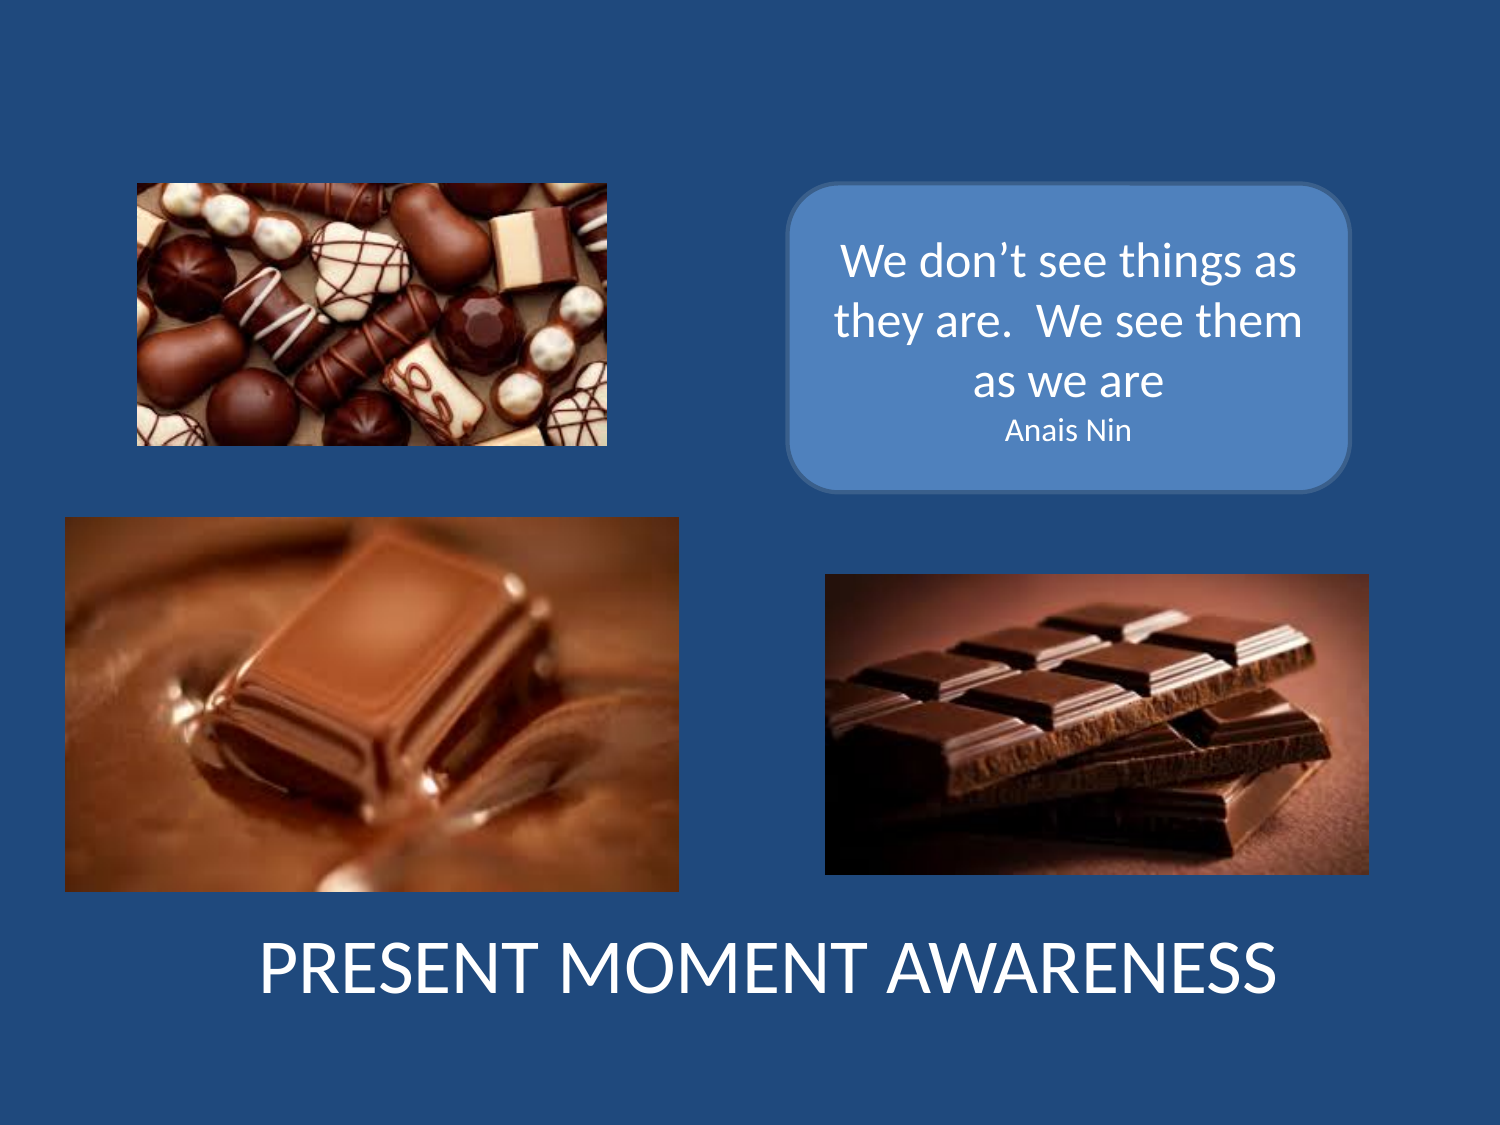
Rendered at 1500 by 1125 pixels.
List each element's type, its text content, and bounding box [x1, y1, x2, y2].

text_box We don’t see things as they are. We see them as we are Anais Nin [785, 181, 1353, 495]
picture [137, 183, 607, 447]
picture [824, 574, 1369, 876]
picture [65, 517, 679, 892]
title PRESENT MOMENT AWARENESS [187, 875, 1350, 1050]
